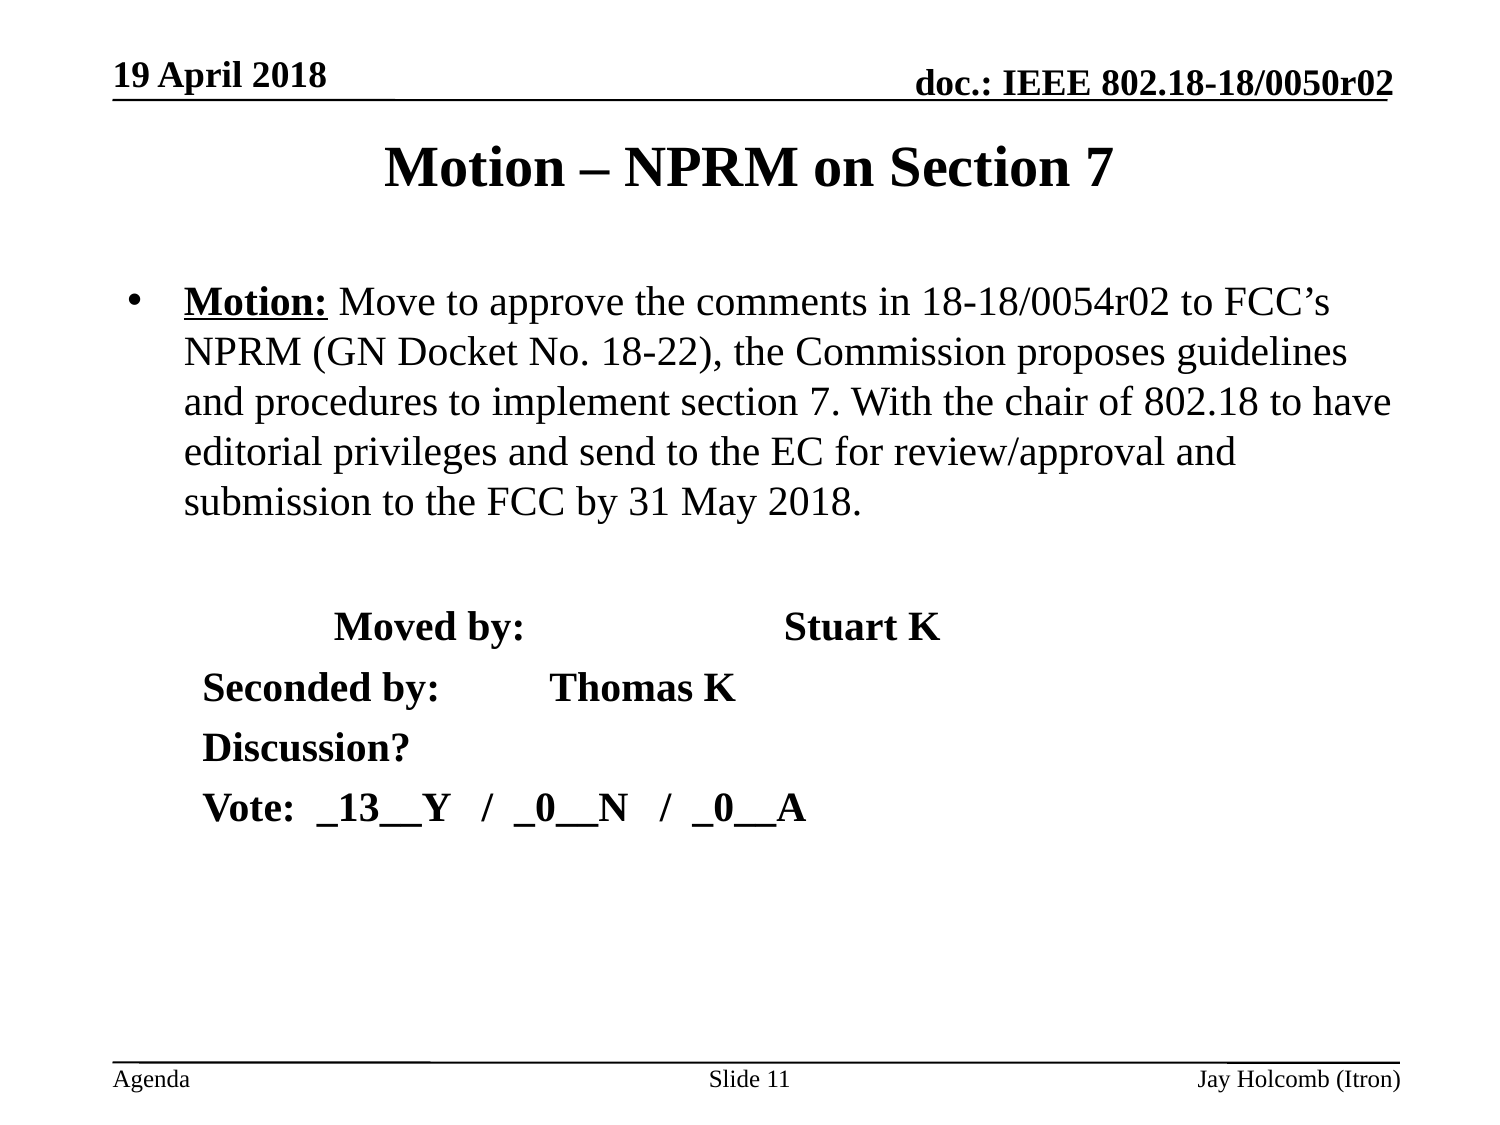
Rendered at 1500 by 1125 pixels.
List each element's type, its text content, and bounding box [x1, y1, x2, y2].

title Motion – NPRM on Section 7 [112, 104, 1388, 213]
footer Jay Holcomb (Itron) [878, 1061, 1402, 1093]
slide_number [112, 49, 488, 95]
slide_number Slide 11 [699, 1061, 800, 1123]
list Motion: Move to approve the comments in 18-18/0054r02 to FCC’s NPRM (GN Docket No. 18-22), the Commission proposes guidelines and procedures to implement section 7. With the chair of 802.18 to have editorial privileges and send to the EC for review/approval and submission to the FCC by 31 May 2018. Moved by: Stuart K Seconded by: Thomas K Discussion? Vote: _13__Y / _0__N / _0__A [111, 213, 1426, 965]
